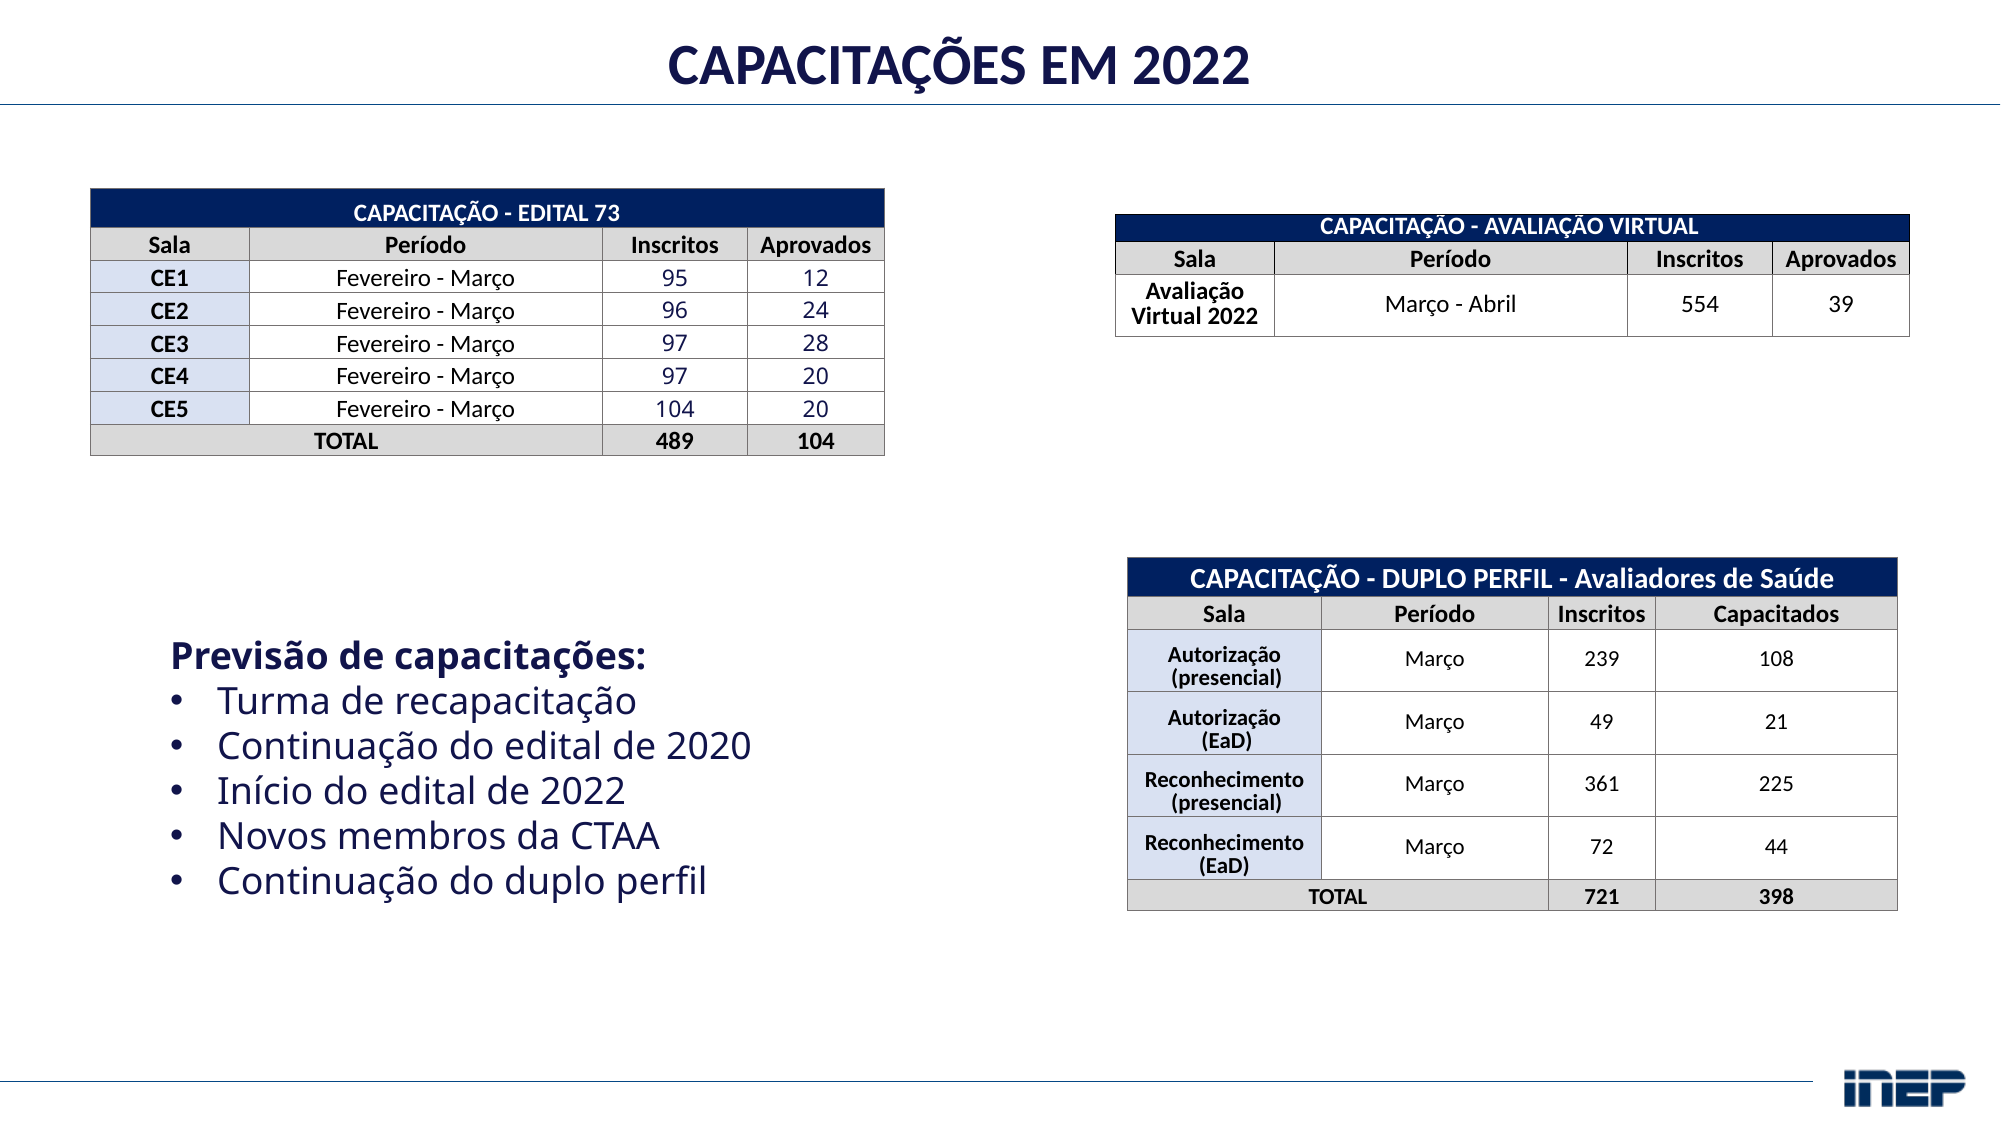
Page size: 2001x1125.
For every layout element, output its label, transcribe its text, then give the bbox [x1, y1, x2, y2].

table_cell Março [1322, 630, 1548, 691]
table_cell 398 [1656, 880, 1897, 910]
table_cell 554 [1628, 275, 1772, 336]
table_cell 104 [748, 425, 884, 455]
table_cell Inscritos [1549, 597, 1655, 629]
table_cell 21 [1656, 692, 1897, 754]
table_cell Sala [1116, 242, 1274, 274]
table_cell Reconhecimento (presencial) [1128, 755, 1321, 816]
table_cell 489 [603, 425, 747, 455]
table_cell Reconhecimento (EaD) [1128, 817, 1321, 879]
table_header CAPACITAÇÃO - EDITAL 73 [91, 189, 884, 227]
table_cell 225 [1656, 755, 1897, 816]
table_cell Fevereiro - Março [250, 326, 602, 358]
table_cell 97 [603, 359, 747, 391]
table_cell Aprovados [1773, 242, 1909, 274]
table_cell Março [1322, 692, 1548, 754]
table_cell Fevereiro - Março [250, 293, 602, 325]
table_cell 95 [603, 261, 747, 292]
table_cell TOTAL [1128, 880, 1548, 910]
table_cell 96 [603, 293, 747, 325]
table_cell 361 [1549, 755, 1655, 816]
table_cell 28 [748, 326, 884, 358]
table_cell Aprovados [748, 228, 884, 260]
table_cell Sala [91, 228, 249, 260]
table_cell Período [250, 228, 602, 260]
table_cell 20 [748, 359, 884, 391]
table_cell Inscritos [1628, 242, 1772, 274]
table_cell 12 [748, 261, 884, 292]
picture [1833, 1062, 1972, 1111]
table_cell Março [1322, 755, 1548, 816]
table_cell 104 [603, 392, 747, 424]
table_cell Autorização (presencial) [1128, 630, 1321, 691]
table_cell 24 [748, 293, 884, 325]
table_cell Período [1322, 597, 1548, 629]
table_cell Inscritos [603, 228, 747, 260]
text_box Previsão de capacitações: Turma de recapacitação Continuação do edital de 2020 Início do edital de 2022 Novos membros da CTAA Continuação do duplo perfil [155, 624, 865, 910]
table_cell Sala [1128, 597, 1321, 629]
table_cell Autorização (EaD) [1128, 692, 1321, 754]
table_cell Avaliação Virtual 2022 [1116, 275, 1274, 336]
table_cell CE1 [91, 261, 249, 292]
table_cell 44 [1656, 817, 1897, 879]
table_cell 39 [1773, 275, 1909, 336]
table_cell CE4 [91, 359, 249, 391]
table_cell Capacitados [1656, 597, 1897, 629]
table_cell Março [1322, 817, 1548, 879]
table_cell Março - Abril [1275, 275, 1627, 336]
table_cell 721 [1549, 880, 1655, 910]
table_cell 49 [1549, 692, 1655, 754]
table_header CAPACITAÇÃO - DUPLO PERFIL - Avaliadores de Saúde [1128, 558, 1897, 596]
table_cell 20 [748, 392, 884, 424]
table_cell CE5 [91, 392, 249, 424]
table_cell Fevereiro - Março [250, 359, 602, 391]
table_cell Período [1275, 242, 1627, 274]
title Capacitações em 2022 [57, 26, 1863, 104]
table_cell CE2 [91, 293, 249, 325]
table_cell 239 [1549, 630, 1655, 691]
table_cell TOTAL [91, 425, 602, 455]
table_cell 97 [603, 326, 747, 358]
table_cell 72 [1549, 817, 1655, 879]
table_cell Fevereiro - Março [250, 261, 602, 292]
table_cell 108 [1656, 630, 1897, 691]
table_header CAPACITAÇÃO - AVALIAÇÃO VIRTUAL [1116, 215, 1909, 241]
table_cell Fevereiro - Março [250, 392, 602, 424]
table_cell CE3 [91, 326, 249, 358]
